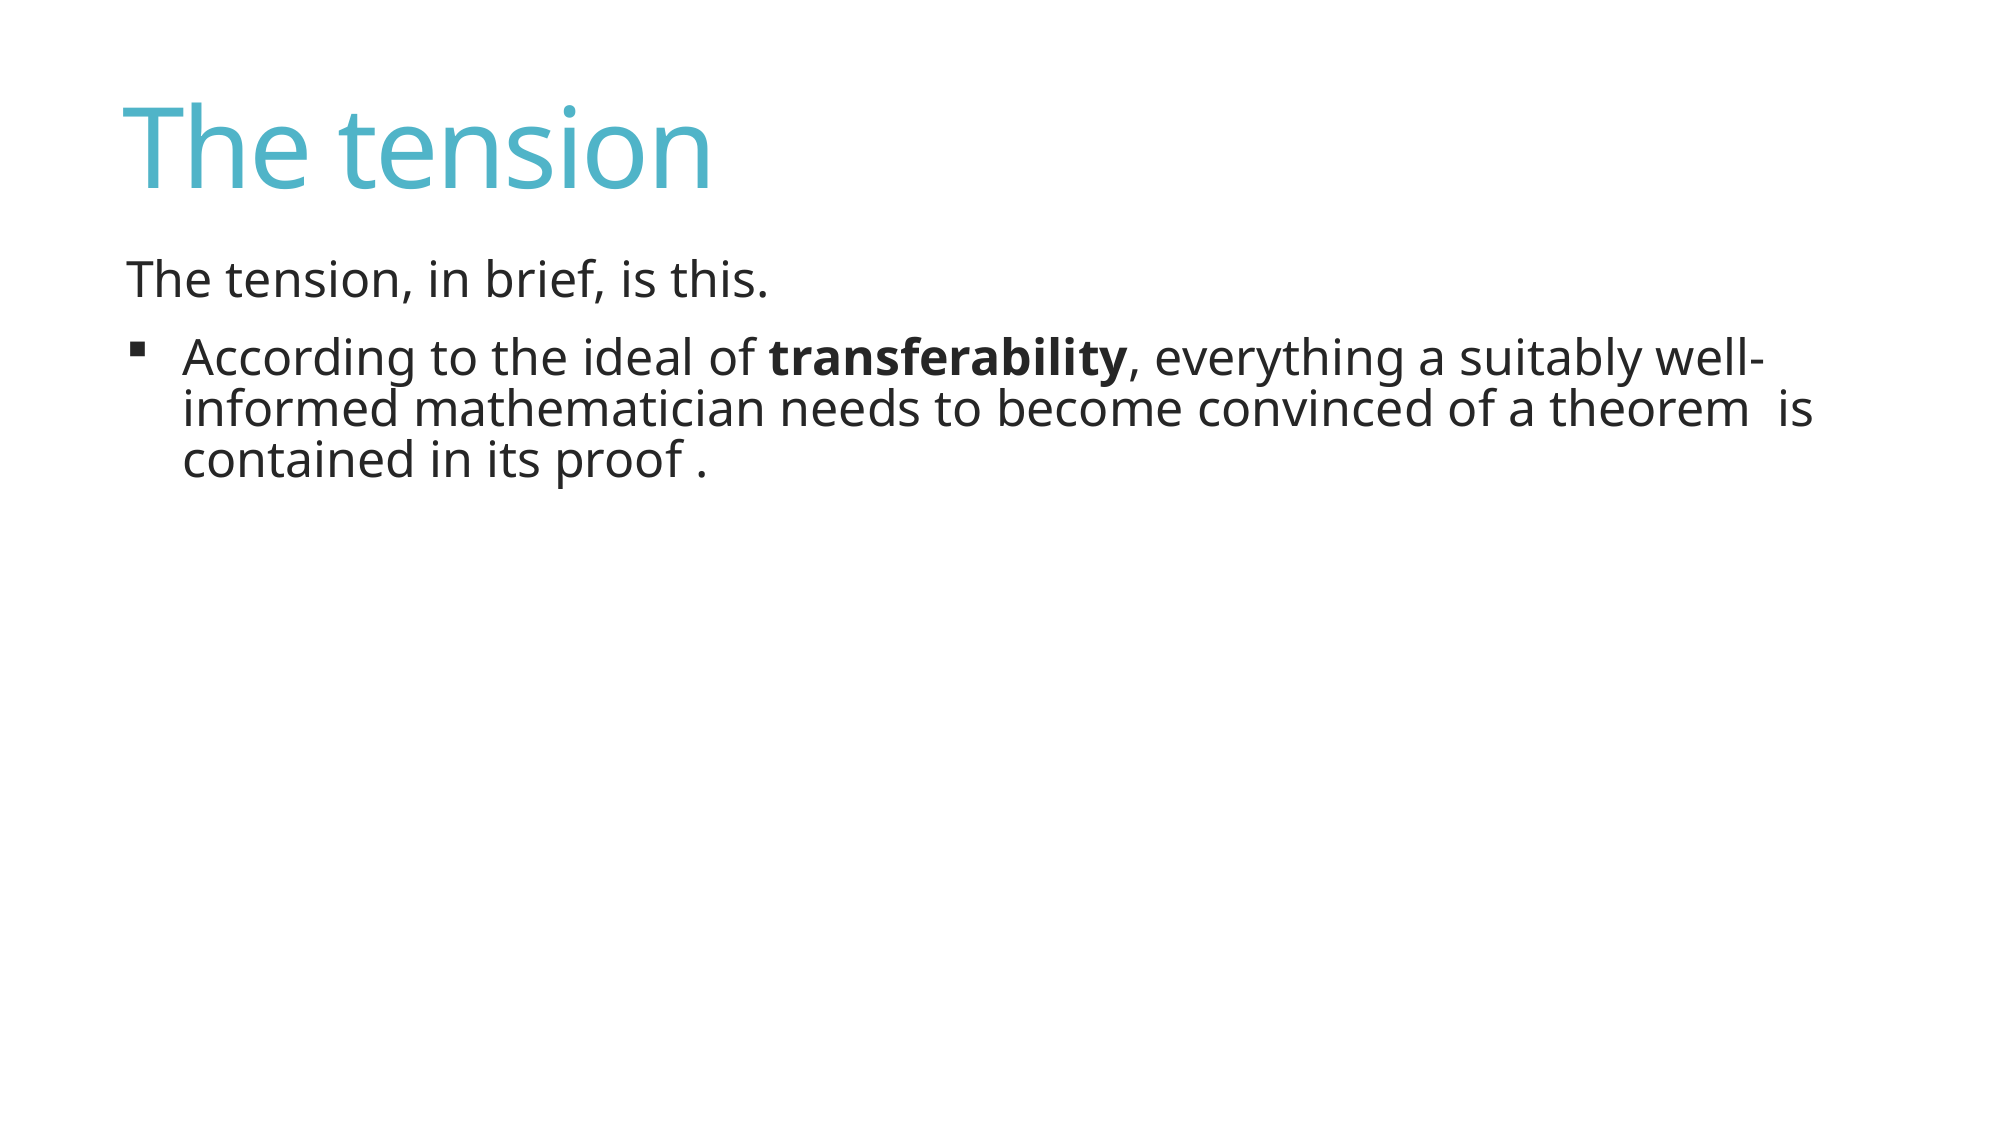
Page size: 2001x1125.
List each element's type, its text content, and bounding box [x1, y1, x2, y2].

title The tension [107, 81, 1875, 226]
